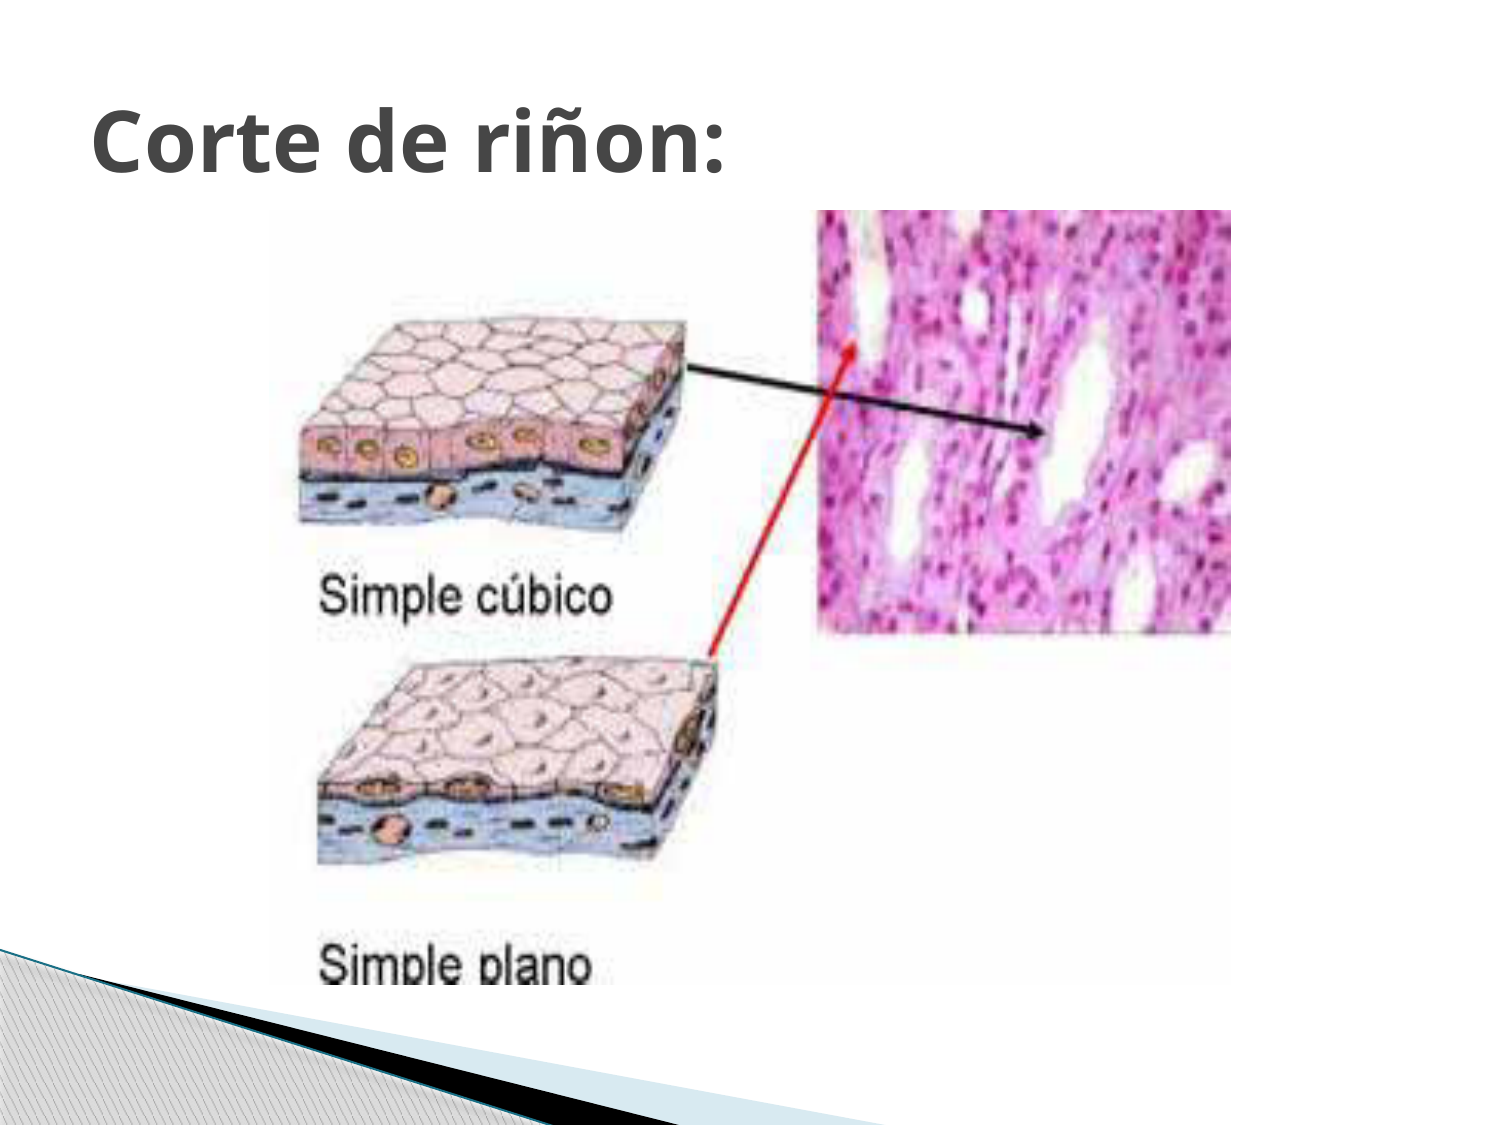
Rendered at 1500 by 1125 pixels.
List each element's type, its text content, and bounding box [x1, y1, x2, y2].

title Corte de riñon: [75, 45, 1425, 233]
picture [269, 210, 1231, 985]
